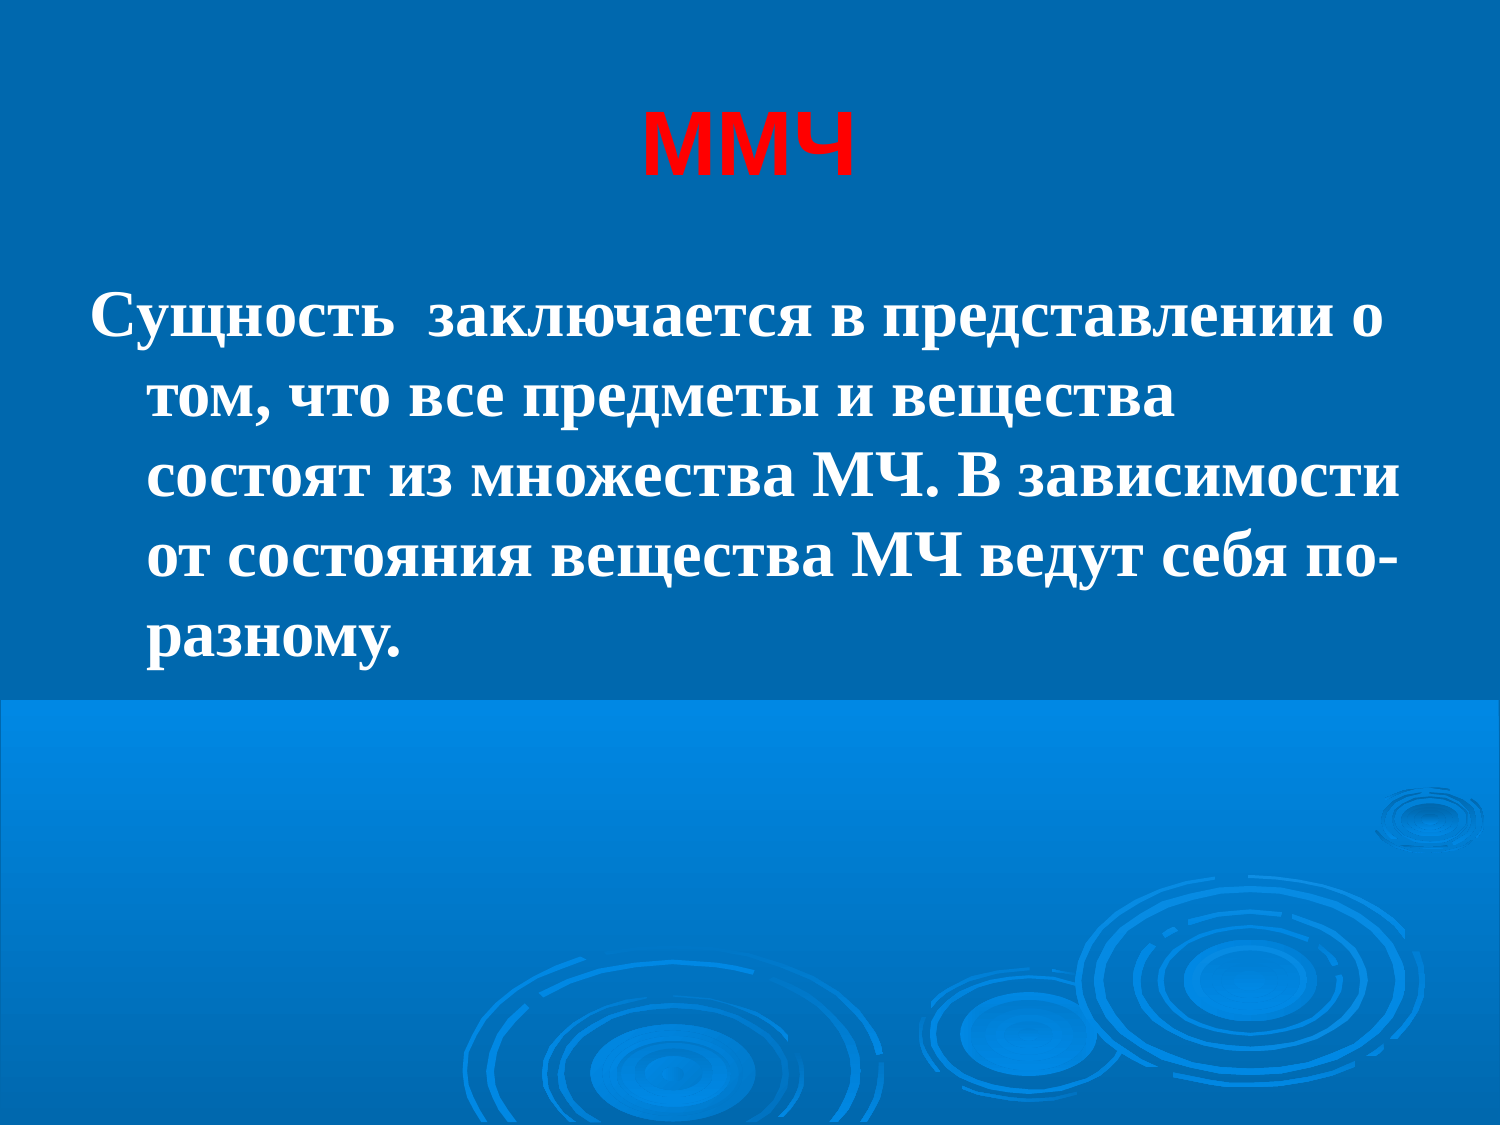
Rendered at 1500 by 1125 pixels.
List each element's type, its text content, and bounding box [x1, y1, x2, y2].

title ММЧ [75, 21, 1424, 257]
list Сущность заключается в представлении о том, что все предметы и вещества состоят из множества МЧ. В зависимости от состояния вещества МЧ ведут себя по-разному. [75, 262, 1424, 1004]
